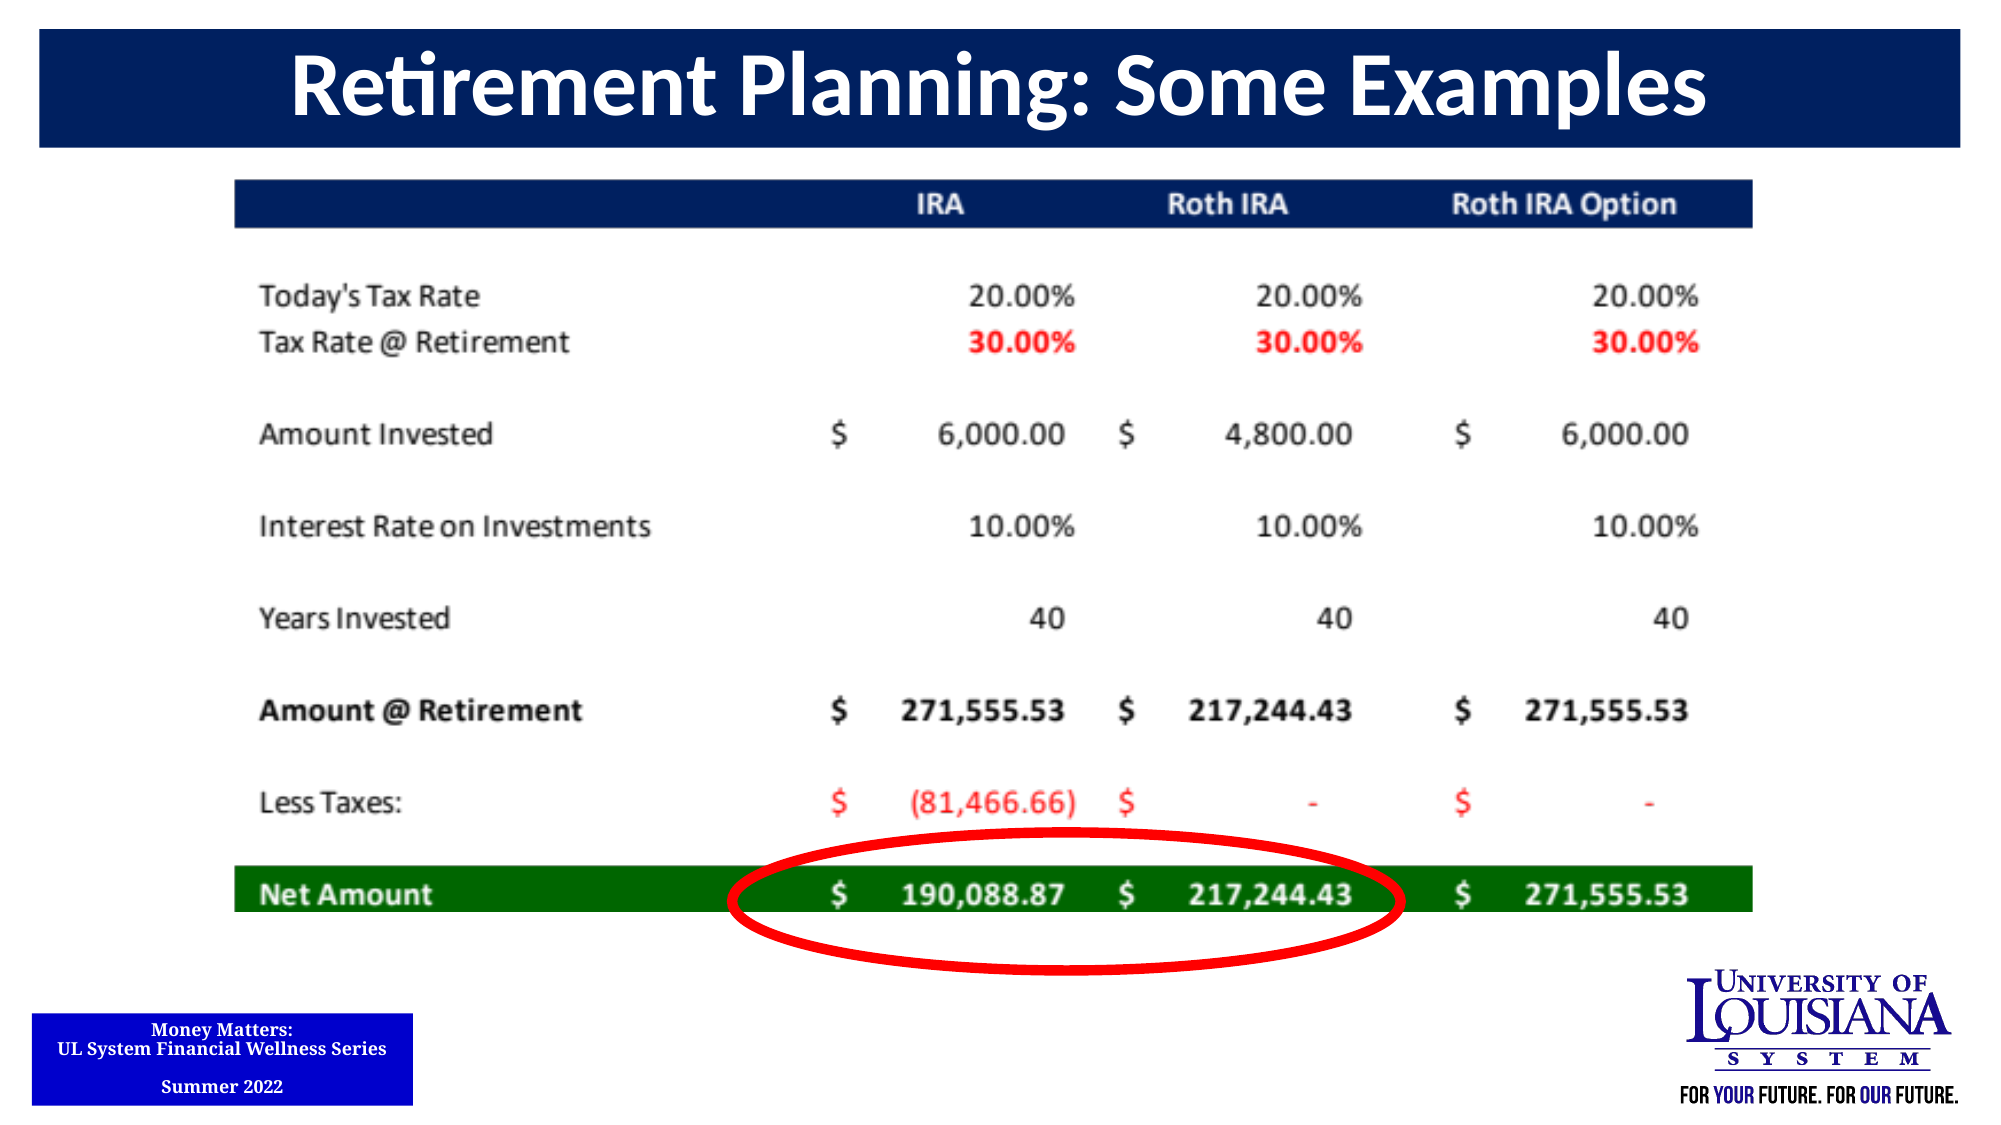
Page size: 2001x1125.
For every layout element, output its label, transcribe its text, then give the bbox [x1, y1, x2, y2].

picture [233, 178, 1753, 913]
picture [1655, 956, 1983, 1120]
text_box [735, 913, 1398, 972]
text_box Retirement Planning: Some Examples [39, 29, 1961, 148]
